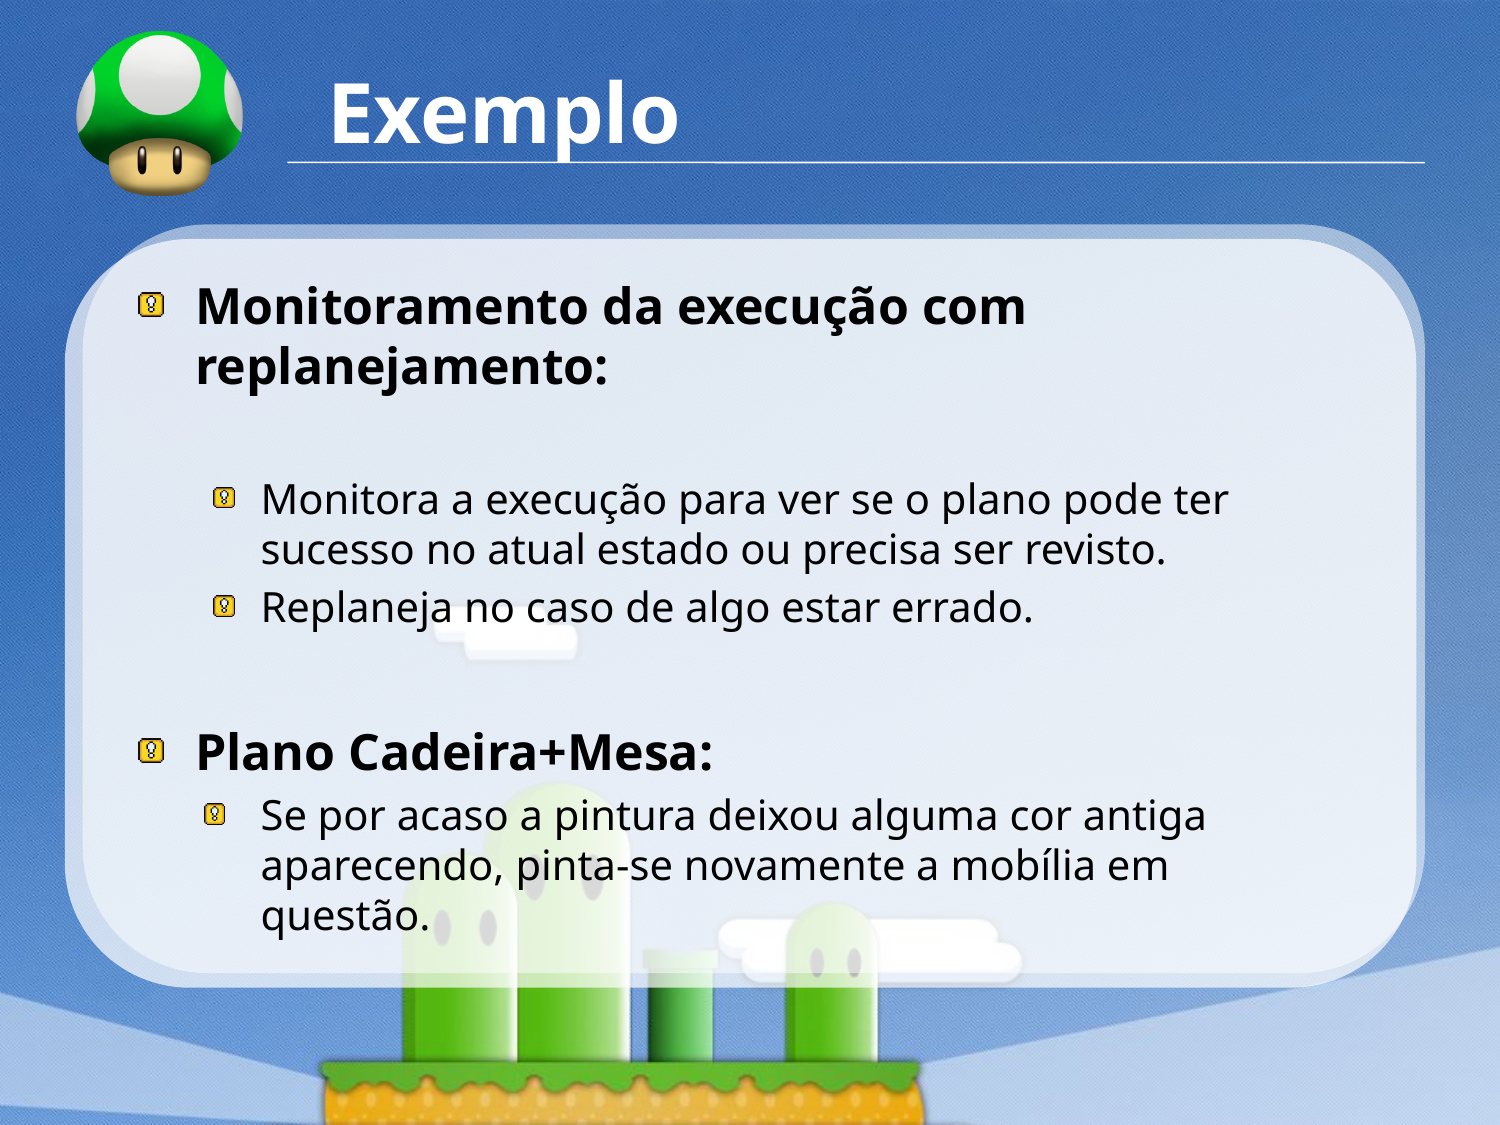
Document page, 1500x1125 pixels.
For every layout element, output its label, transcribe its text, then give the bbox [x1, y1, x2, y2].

list Monitoramento da execução com replanejamento: Monitora a execução para ver se o plano pode ter sucesso no atual estado ou precisa ser revisto. Replaneja no caso de algo estar errado. Plano Cadeira+Mesa: Se por acaso a pintura deixou alguma cor antiga aparecendo, pinta-se novamente a mobília em questão. [123, 267, 1365, 941]
title Exemplo [312, 37, 1426, 183]
picture [0, 0, 1500, 1125]
